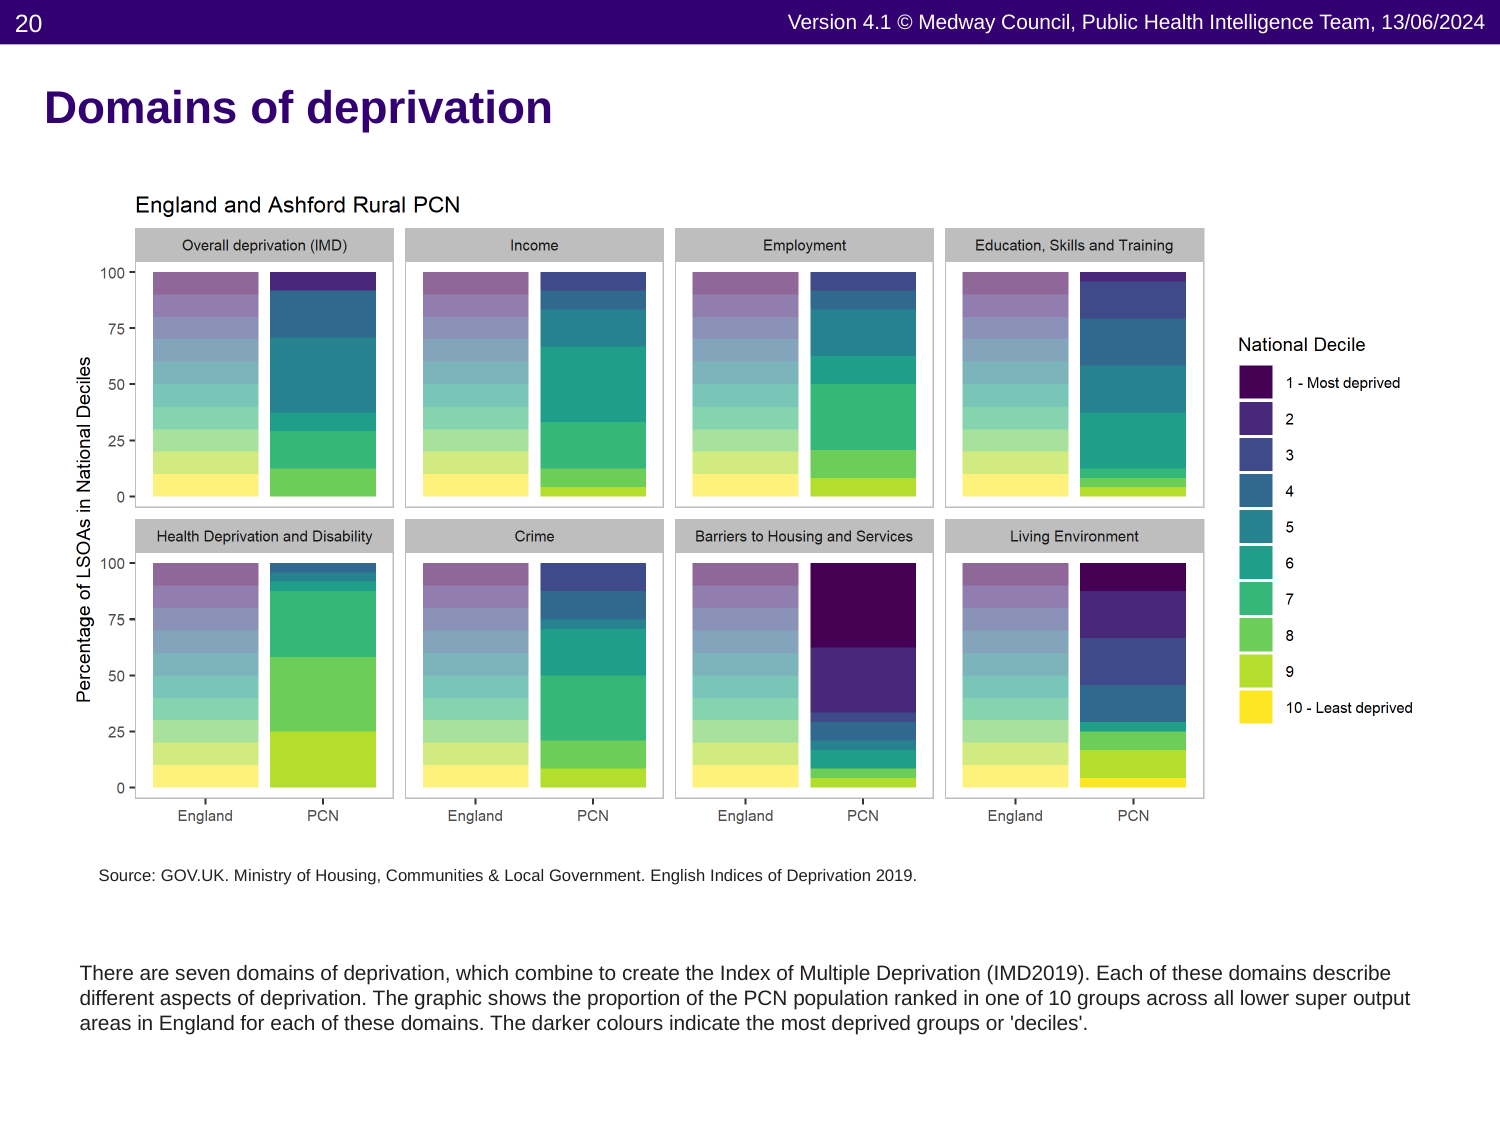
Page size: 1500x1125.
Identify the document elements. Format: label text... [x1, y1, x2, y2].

list 20 [0, 0, 95, 95]
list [64, 184, 1436, 835]
list Version 4.1 © Medway Council, Public Health Intelligence Team, 13/06/2024 [419, 0, 1500, 43]
list There are seven domains of deprivation, which combine to create the Index of Multiple Deprivation (IMD2019). Each of these domains describe different aspects of deprivation. The graphic shows the proportion of the PCN population ranked in one of 10 groups across all lower super output areas in England for each of these domains. The darker colours indicate the most deprived groups or 'deciles'. [64, 952, 1436, 1106]
title Domains of deprivation [29, 70, 1471, 138]
list Source: GOV.UK. Ministry of Housing, Communities & Local Government. English Indices of Deprivation 2019. [64, 857, 1436, 929]
